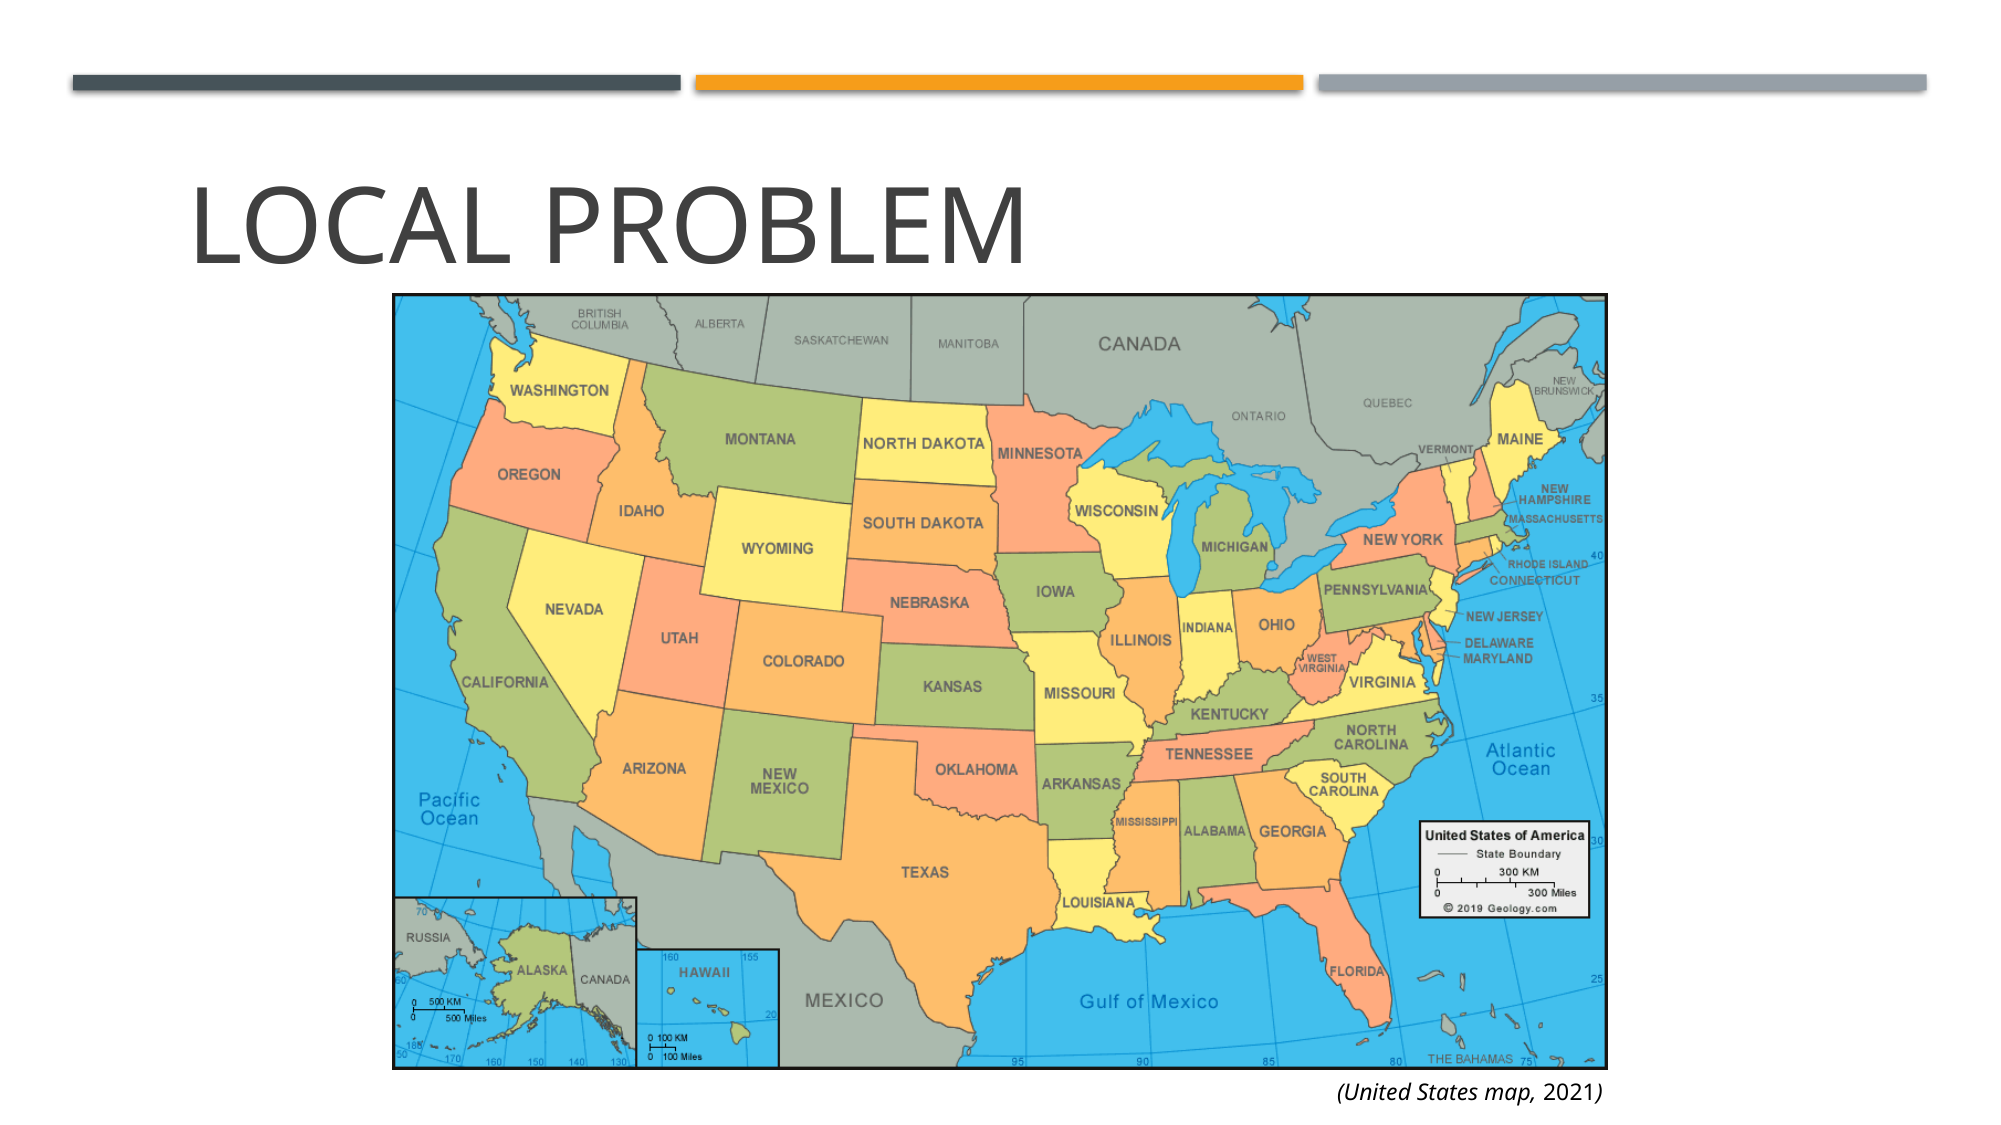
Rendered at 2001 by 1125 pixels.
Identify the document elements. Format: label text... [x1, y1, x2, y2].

picture [392, 292, 1608, 1071]
title LOCAL PROBLEM [91, 78, 1128, 292]
text_box (United States map, 2021) [1232, 1069, 1618, 1112]
